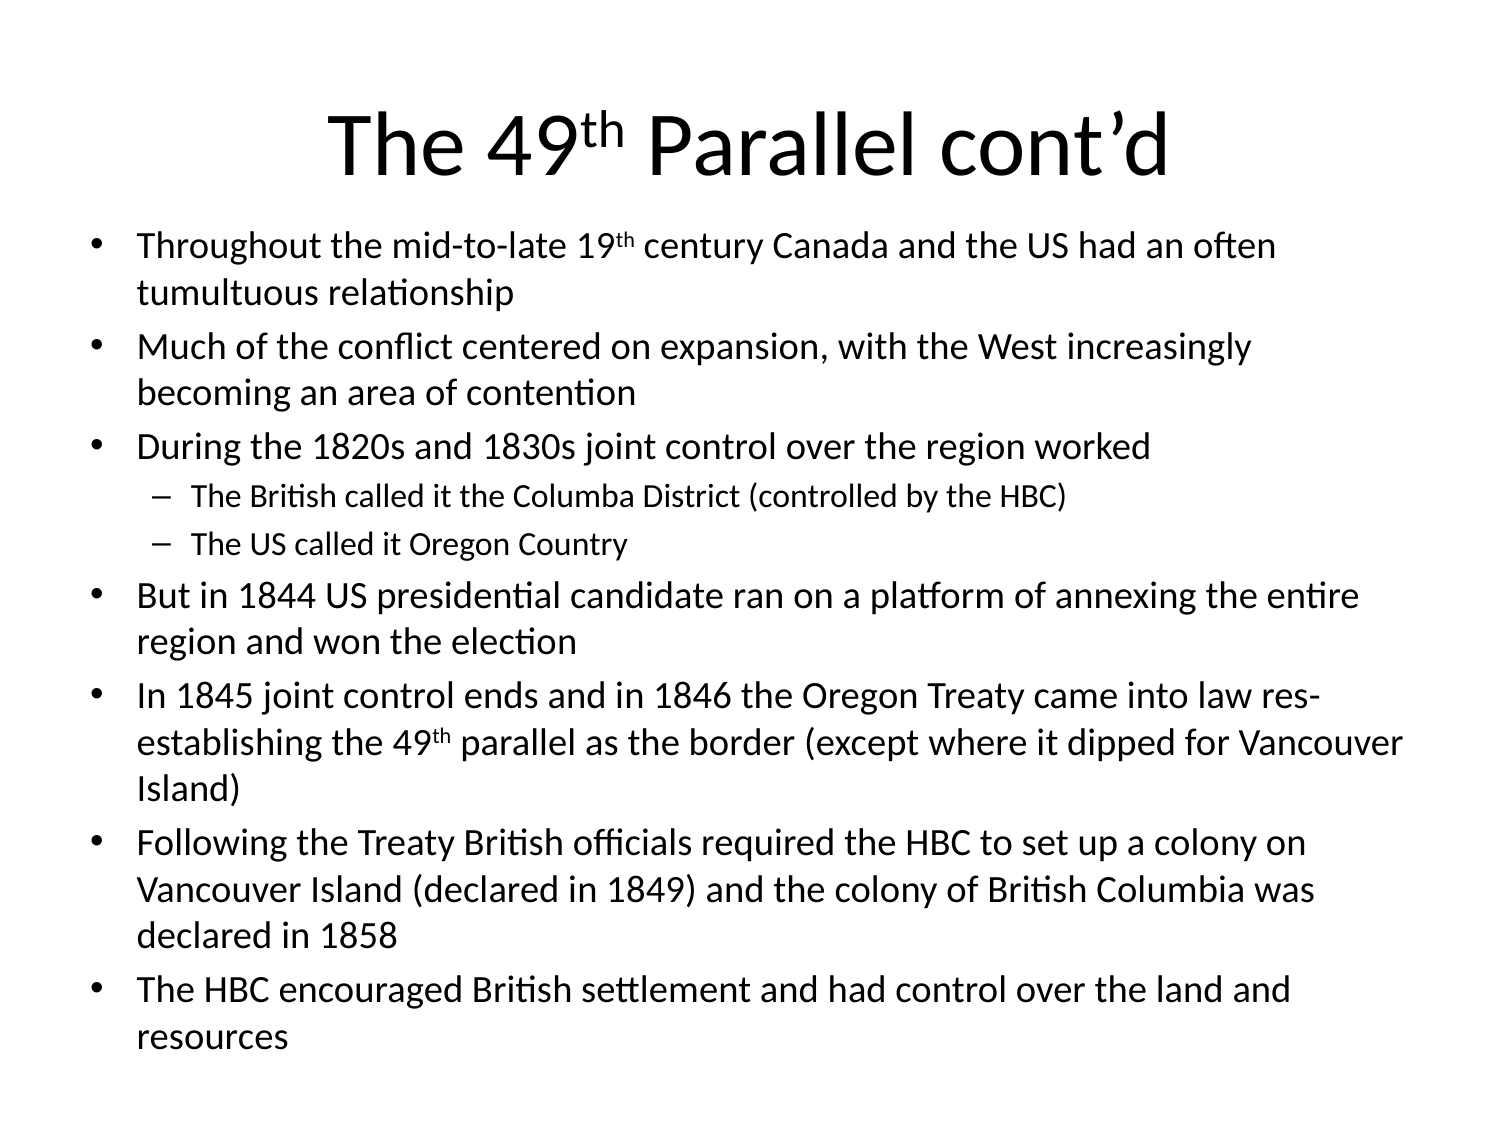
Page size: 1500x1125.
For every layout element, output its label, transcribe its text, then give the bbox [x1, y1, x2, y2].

title The 49th Parallel cont’d [75, 45, 1425, 212]
list Throughout the mid-to-late 19th century Canada and the US had an often tumultuous relationship Much of the conflict centered on expansion, with the West increasingly becoming an area of contention During the 1820s and 1830s joint control over the region worked The British called it the Columba District (controlled by the HBC) The US called it Oregon Country But in 1844 US presidential candidate ran on a platform of annexing the entire region and won the election In 1845 joint control ends and in 1846 the Oregon Treaty came into law res-establishing the 49th parallel as the border (except where it dipped for Vancouver Island) Following the Treaty British officials required the HBC to set up a colony on Vancouver Island (declared in 1849) and the colony of British Columbia was declared in 1858 The HBC encouraged British settlement and had control over the land and resources [75, 212, 1425, 1075]
